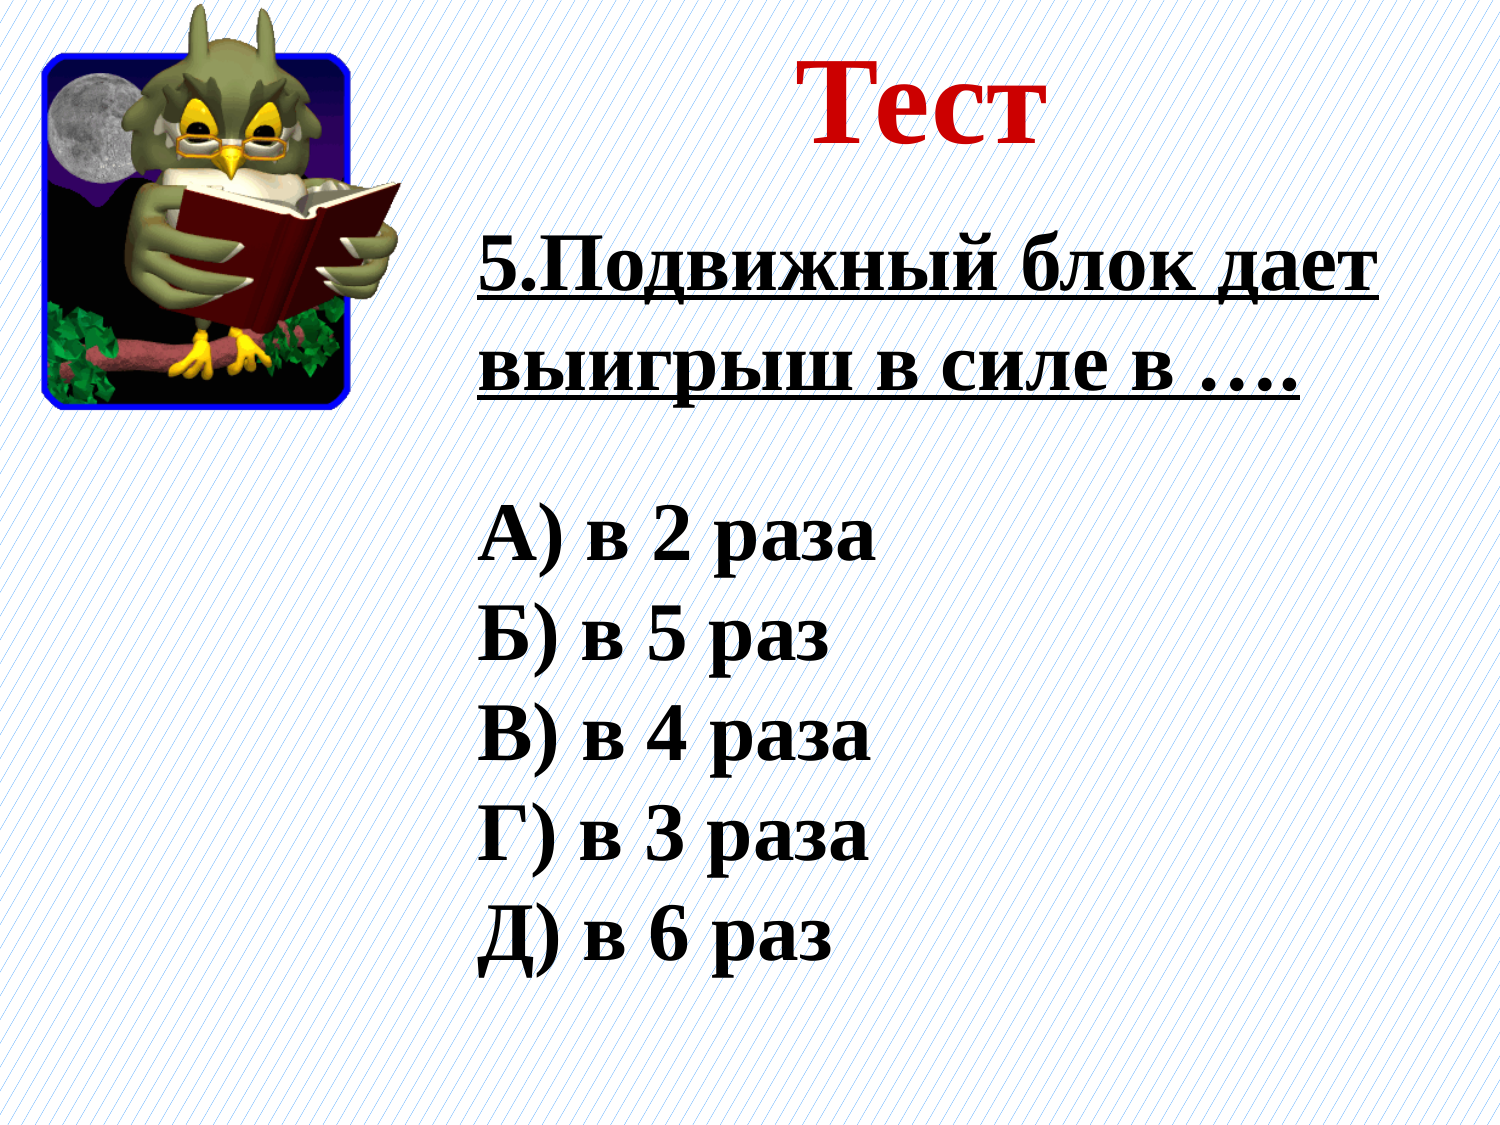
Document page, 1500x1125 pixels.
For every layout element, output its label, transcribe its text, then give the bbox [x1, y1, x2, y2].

text_box 5.Подвижный блок дает выигрыш в силе в …. А) в 2 раза Б) в 5 раз В) в 4 раза Г) в 3 раза Д) в 6 раз [462, 199, 1466, 985]
picture [0, 0, 426, 426]
text_box Тест [426, 0, 1463, 188]
